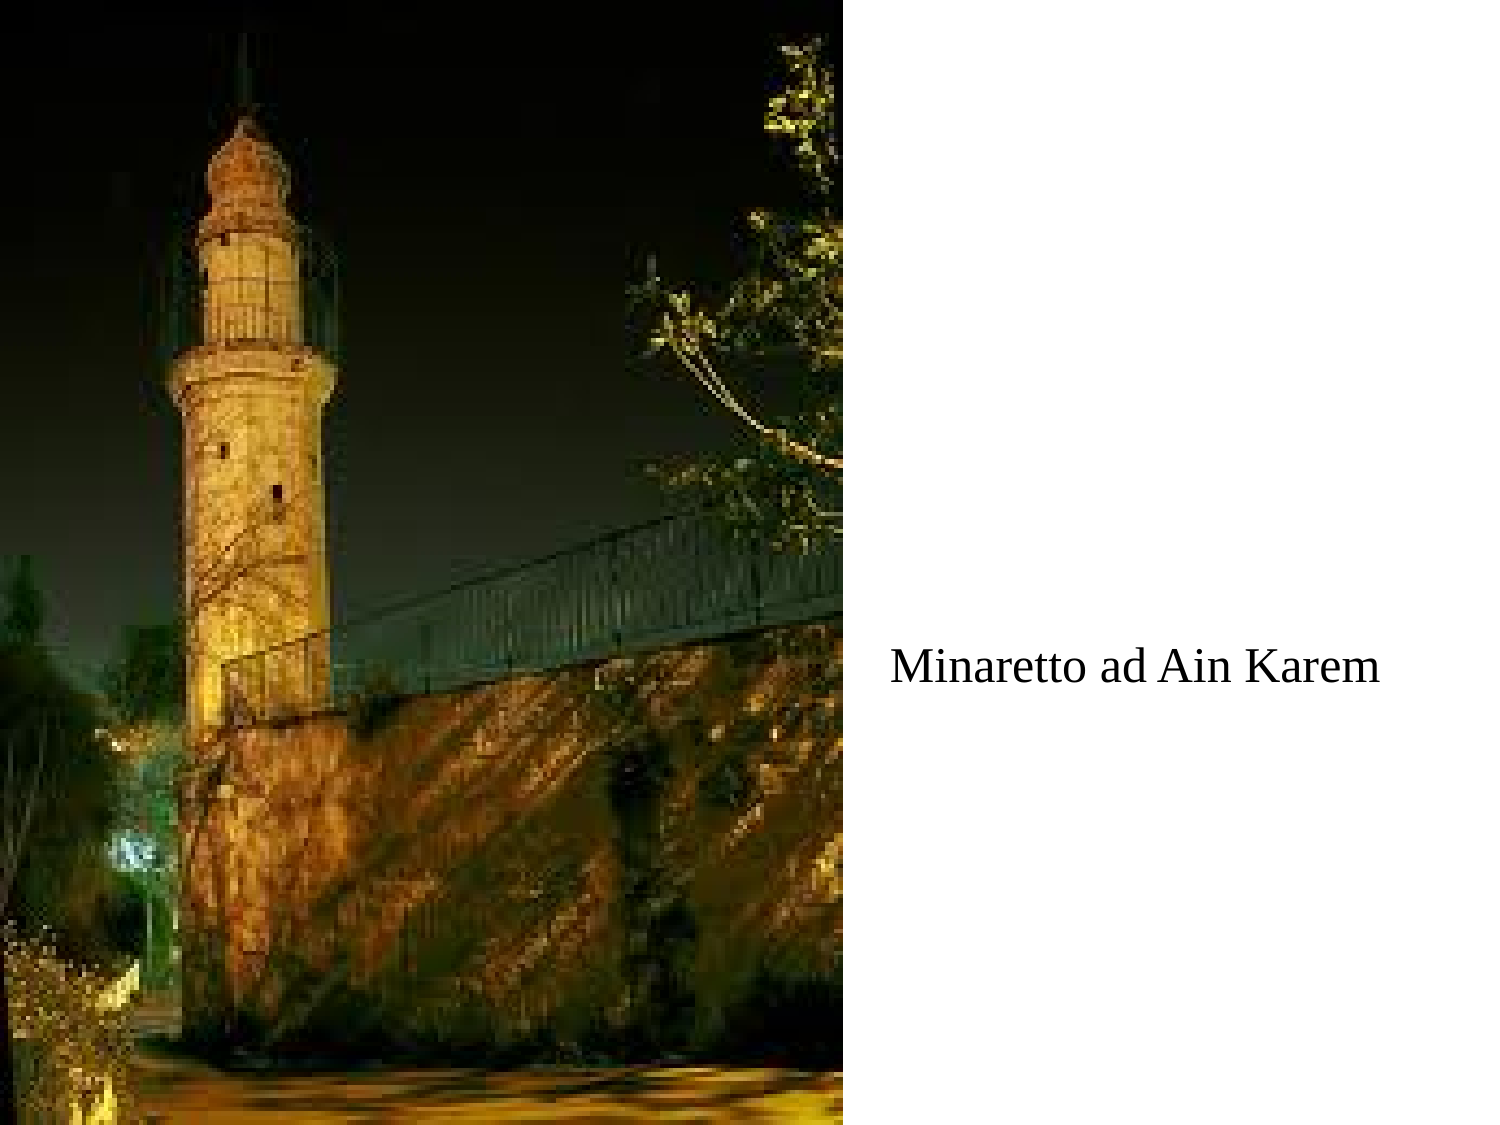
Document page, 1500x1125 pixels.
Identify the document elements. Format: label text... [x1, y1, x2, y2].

picture [0, 0, 843, 1125]
text_box Minaretto ad Ain Karem [874, 624, 1475, 700]
